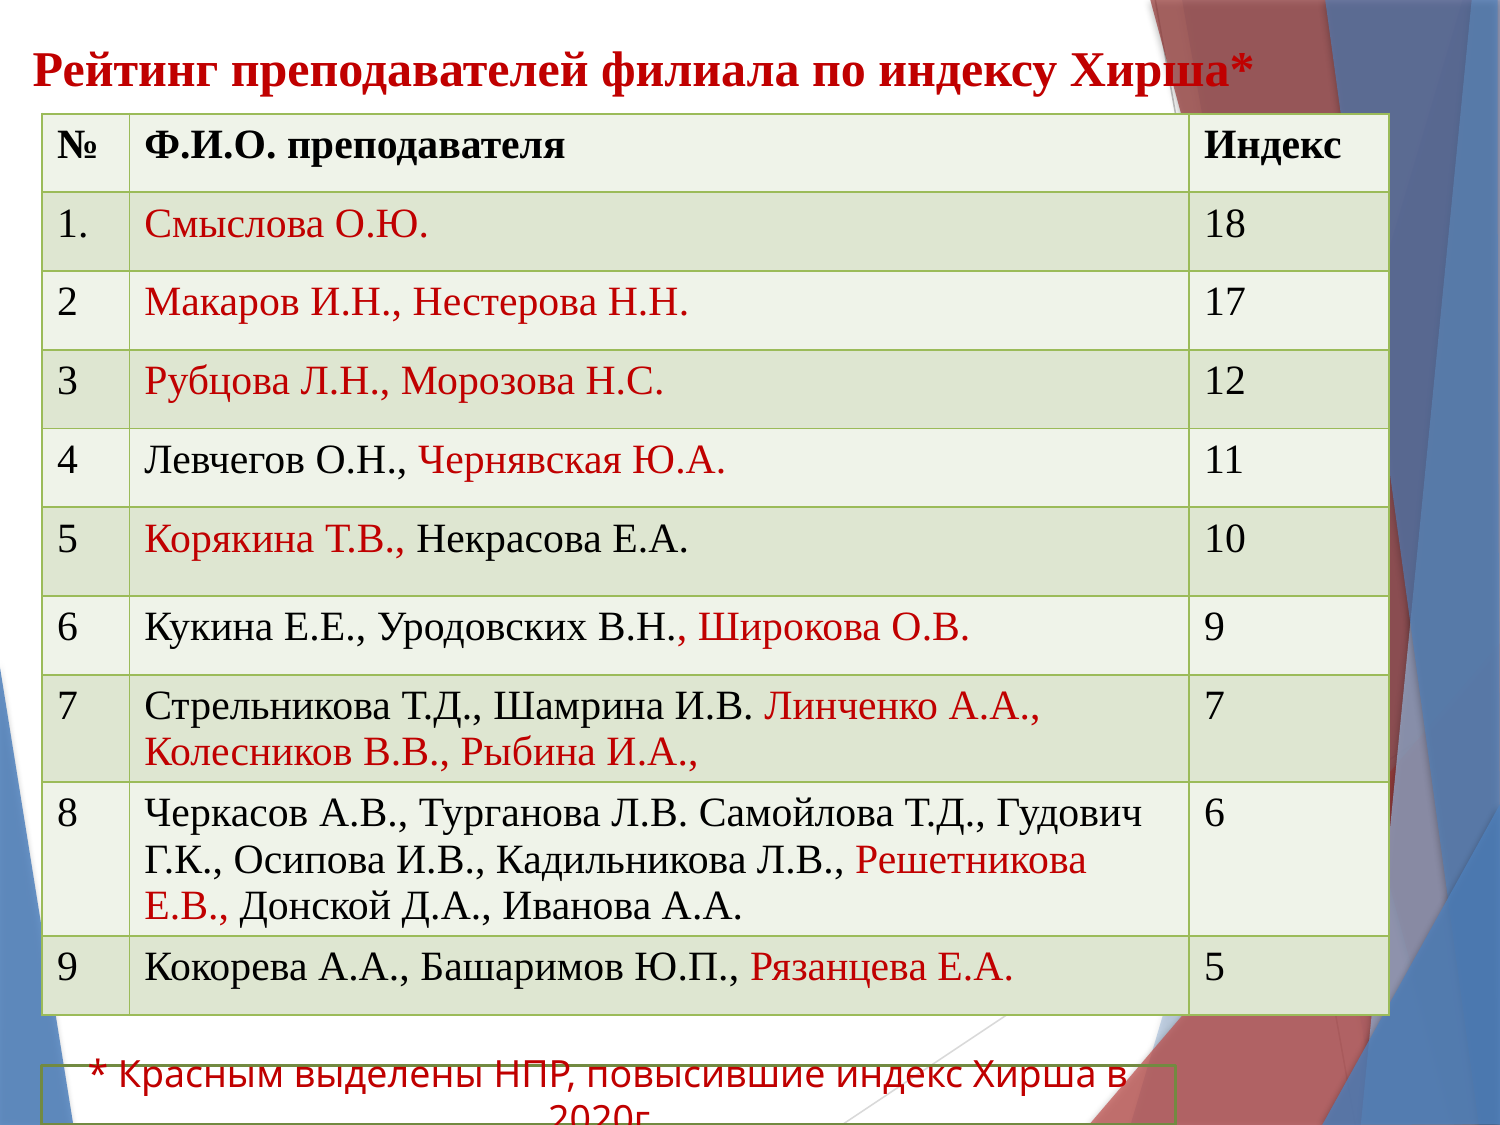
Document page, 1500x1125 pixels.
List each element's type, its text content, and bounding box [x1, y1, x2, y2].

table_cell Макаров И.Н., Нестерова Н.Н. [130, 272, 1188, 349]
table_cell Смыслова О.Ю. [130, 193, 1188, 270]
table_cell 5 [1190, 937, 1388, 1014]
table_cell 9 [1190, 597, 1388, 674]
table_cell 2 [43, 272, 129, 349]
table_header Индекс [1190, 115, 1388, 191]
table_cell Кукина Е.Е., Уродовских В.Н., Широкова О.В. [130, 597, 1188, 674]
table_header № [43, 115, 129, 191]
table_cell Рубцова Л.Н., Морозова Н.С. [130, 351, 1188, 428]
table_cell Стрельникова Т.Д., Шамрина И.В. Линченко А.А., Колесников В.В., Рыбина И.А., [130, 676, 1188, 781]
table_cell 18 [1190, 193, 1388, 270]
text_box * Красным выделены НПР, повысившие индекс Хирша в 2020г. [40, 1064, 1177, 1125]
table_cell 6 [43, 597, 129, 674]
table_cell 7 [43, 676, 129, 781]
table_cell 9 [43, 937, 129, 1014]
title Рейтинг преподавателей филиала по индексу Хирша* [17, 29, 1329, 149]
table_cell 10 [1190, 508, 1388, 595]
table_cell 4 [43, 429, 129, 506]
table_cell Левчегов О.Н., Чернявская Ю.А. [130, 429, 1188, 506]
table_cell Черкасов А.В., Турганова Л.В. Самойлова Т.Д., Гудович Г.К., Осипова И.В., Кадильникова Л.В., Решетникова Е.В., Донской Д.А., Иванова А.А. [130, 783, 1188, 935]
table_cell Кокорева А.А., Башаримов Ю.П., Рязанцева Е.А. [130, 937, 1188, 1014]
table_cell 7 [1190, 676, 1388, 781]
table_cell 17 [1190, 272, 1388, 349]
table_cell 6 [1190, 783, 1388, 935]
table_cell 1. [43, 193, 129, 270]
table_header Ф.И.О. преподавателя [130, 115, 1188, 191]
table_cell 11 [1190, 429, 1388, 506]
table_cell 12 [1190, 351, 1388, 428]
table_cell 3 [43, 351, 129, 428]
table_cell 5 [43, 508, 129, 595]
table_cell 8 [43, 783, 129, 935]
table_cell Корякина Т.В., Некрасова Е.А. [130, 508, 1188, 595]
